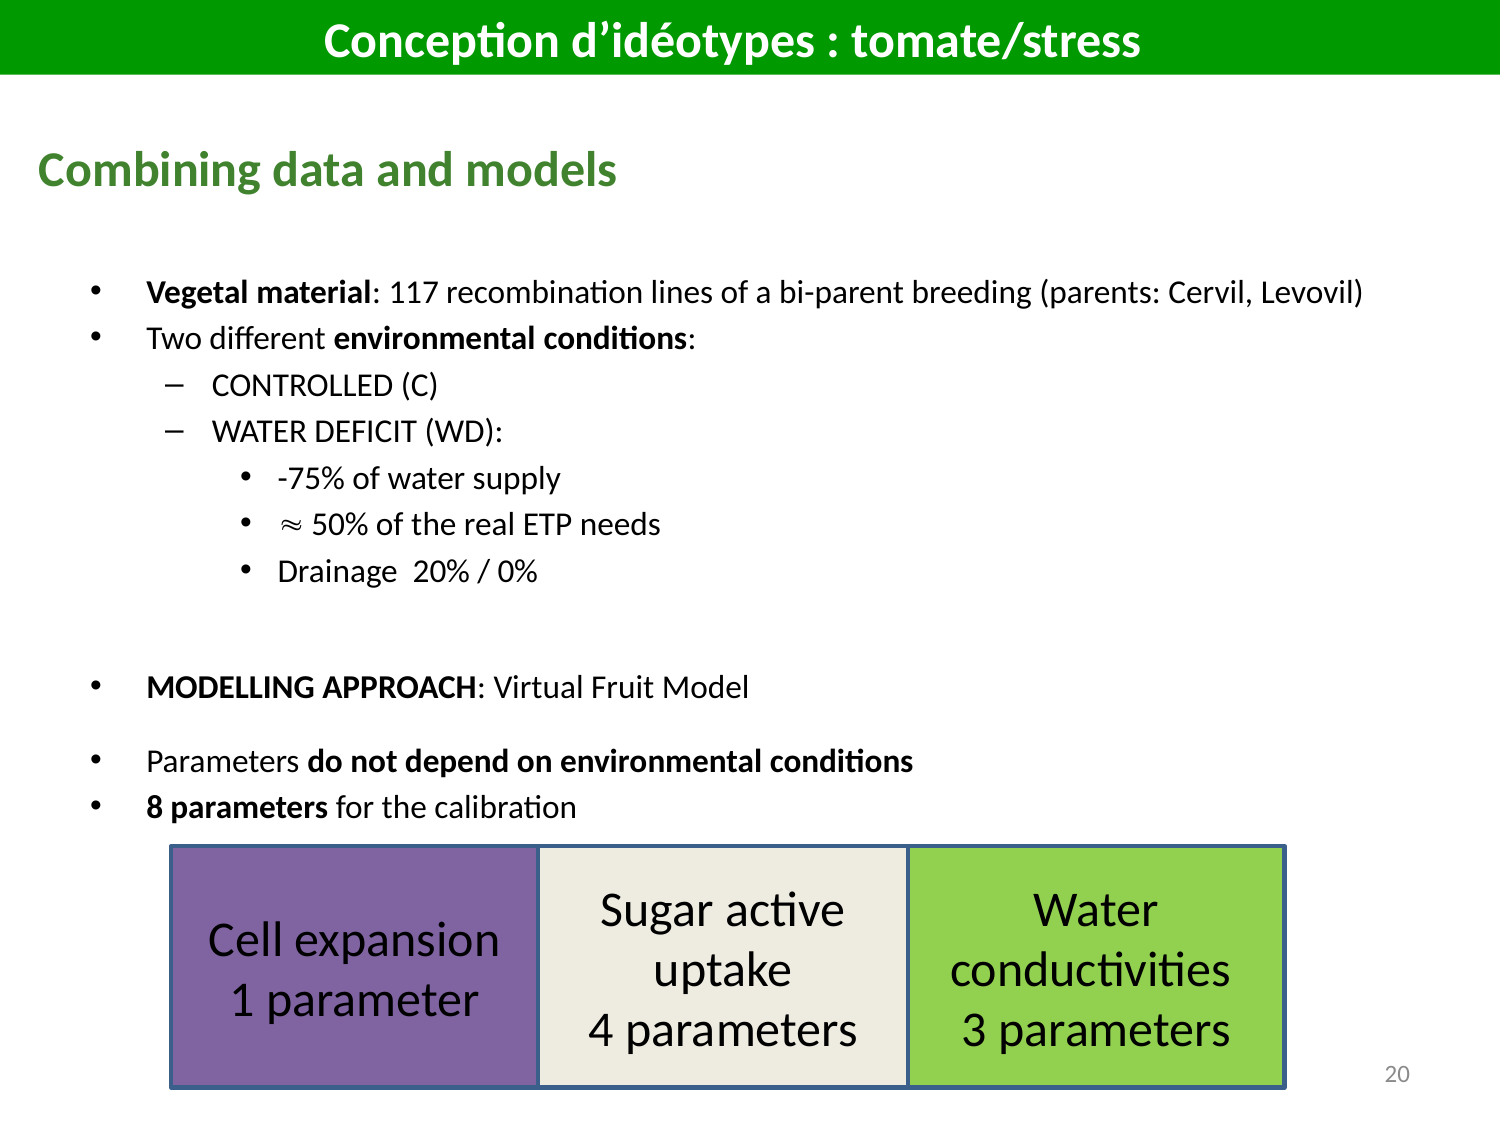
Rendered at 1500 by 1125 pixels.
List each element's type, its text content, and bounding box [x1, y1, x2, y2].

text_box Combining data and models [24, 129, 1452, 204]
slide_number 20 [1074, 1042, 1425, 1103]
text_box Conception d’idéotypes : tomate/stress [0, 0, 1500, 75]
list Vegetal material: 117 recombination lines of a bi-parent breeding (parents: Cervil, Levovil) Two different environmental conditions: CONTROLLED (C) WATER DEFICIT (WD): -75% of water supply  50% of the real ETP needs Drainage 20% / 0% MODELLING APPROACH: Virtual Fruit Model [75, 262, 1425, 1005]
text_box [170, 845, 1285, 1088]
text_box Parameters do not depend on environmental conditions 8 parameters for the calibration [75, 731, 1424, 1059]
